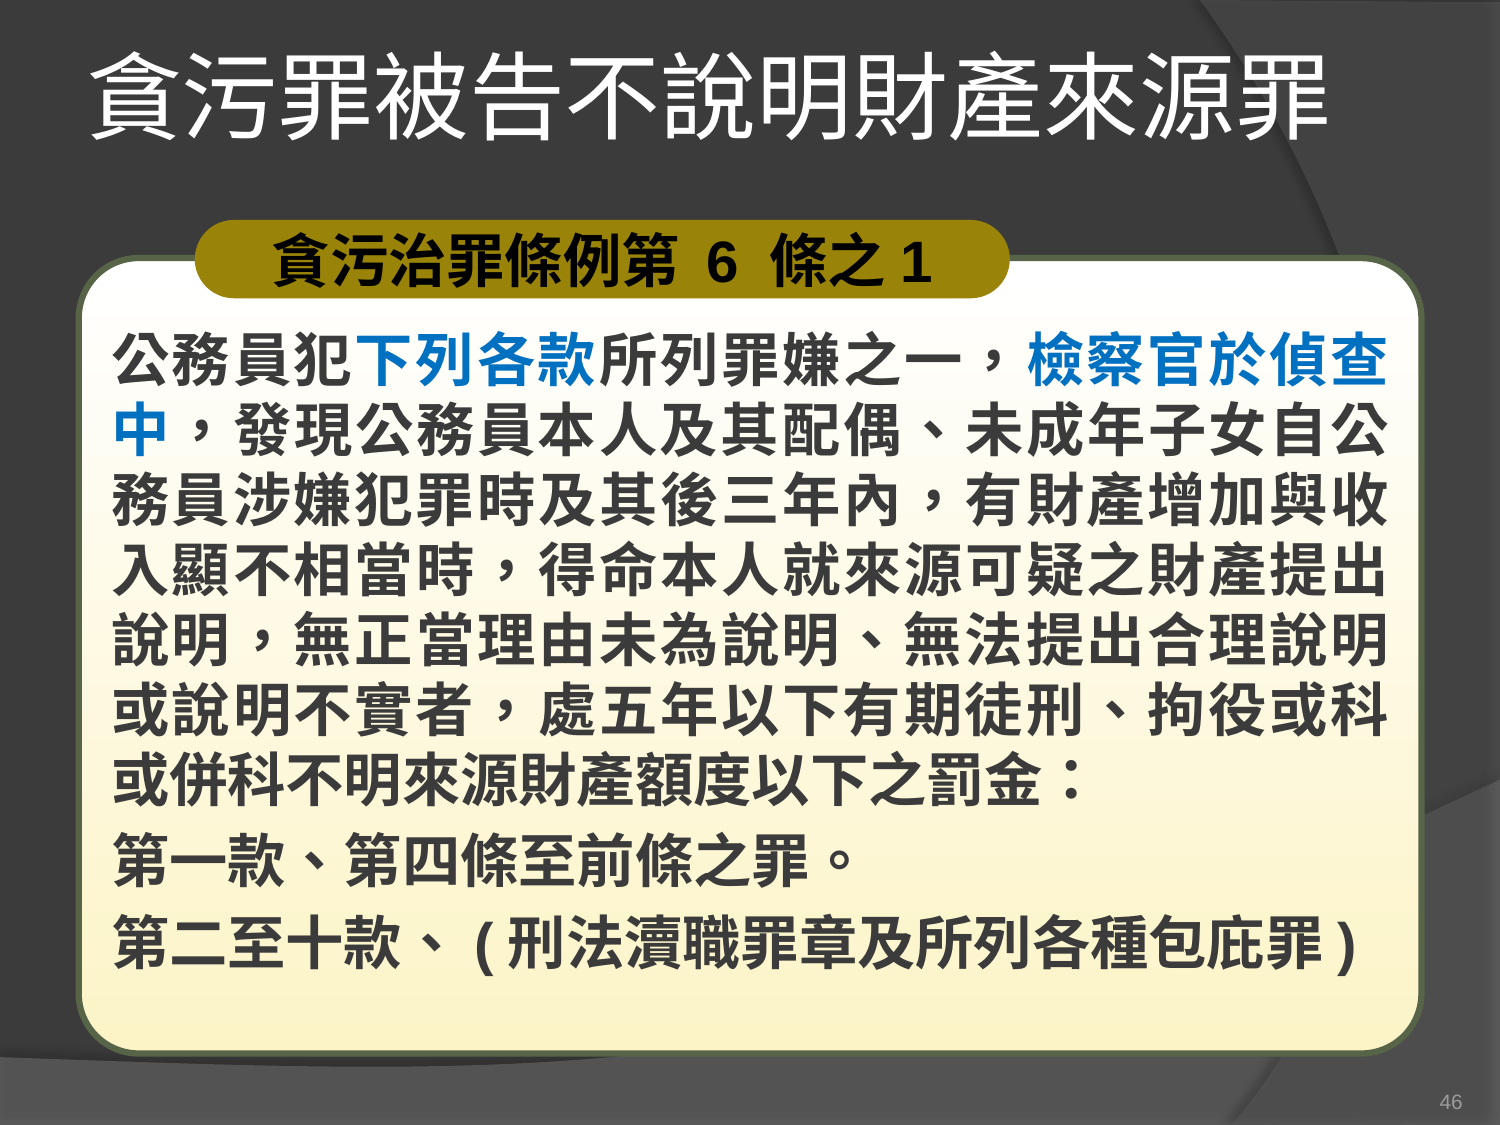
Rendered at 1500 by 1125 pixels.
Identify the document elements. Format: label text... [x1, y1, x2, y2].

title 貪污罪被告不說明財產來源罪 [78, 0, 1422, 188]
slide_number 46 [1337, 1053, 1463, 1114]
text_box 公務員犯下列各款所列罪嫌之一，檢察官於偵查中，發現公務員本人及其配偶、未成年子女自公務員涉嫌犯罪時及其後三年內，有財產增加與收入顯不相當時，得命本人就來源可疑之財產提出說明，無正當理由未為說明、無法提出合理說明或說明不實者，處五年以下有期徒刑、拘役或科或併科不明來源財產額度以下之罰金： 第一款、第四條至前條之罪。 第二至十款、(刑法瀆職罪章及所列各種包庇罪) [78, 258, 1422, 1054]
text_box 貪污治罪條例第 6 條之1 [194, 219, 1010, 299]
